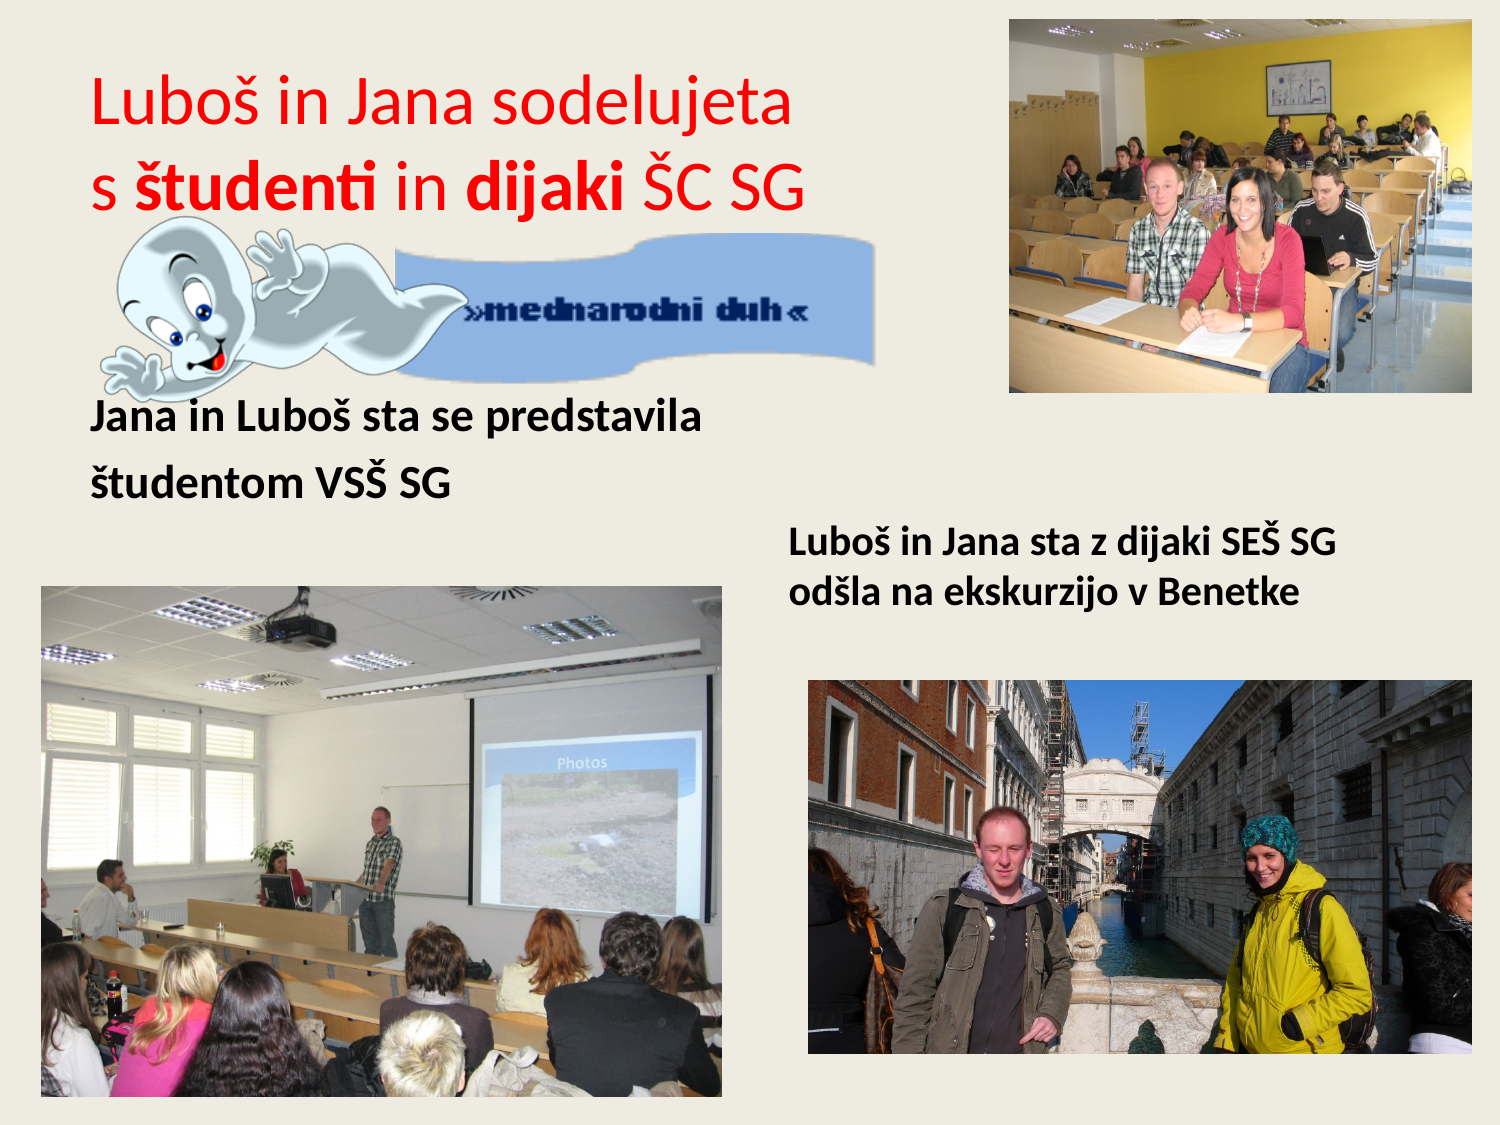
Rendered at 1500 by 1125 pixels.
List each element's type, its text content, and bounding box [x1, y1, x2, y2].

list Jana in Luboš sta se predstavila študentom VSŠ SG [75, 361, 738, 516]
picture [1009, 18, 1473, 393]
list Luboš in Jana sta z dijaki SEŠ SG odšla na ekskurzijo v Benetke [773, 503, 1425, 622]
picture [98, 214, 879, 406]
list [808, 680, 1473, 1054]
title Luboš in Jana sodelujeta s študenti in dijaki ŠC SG [75, 45, 1004, 233]
picture [41, 585, 722, 1097]
